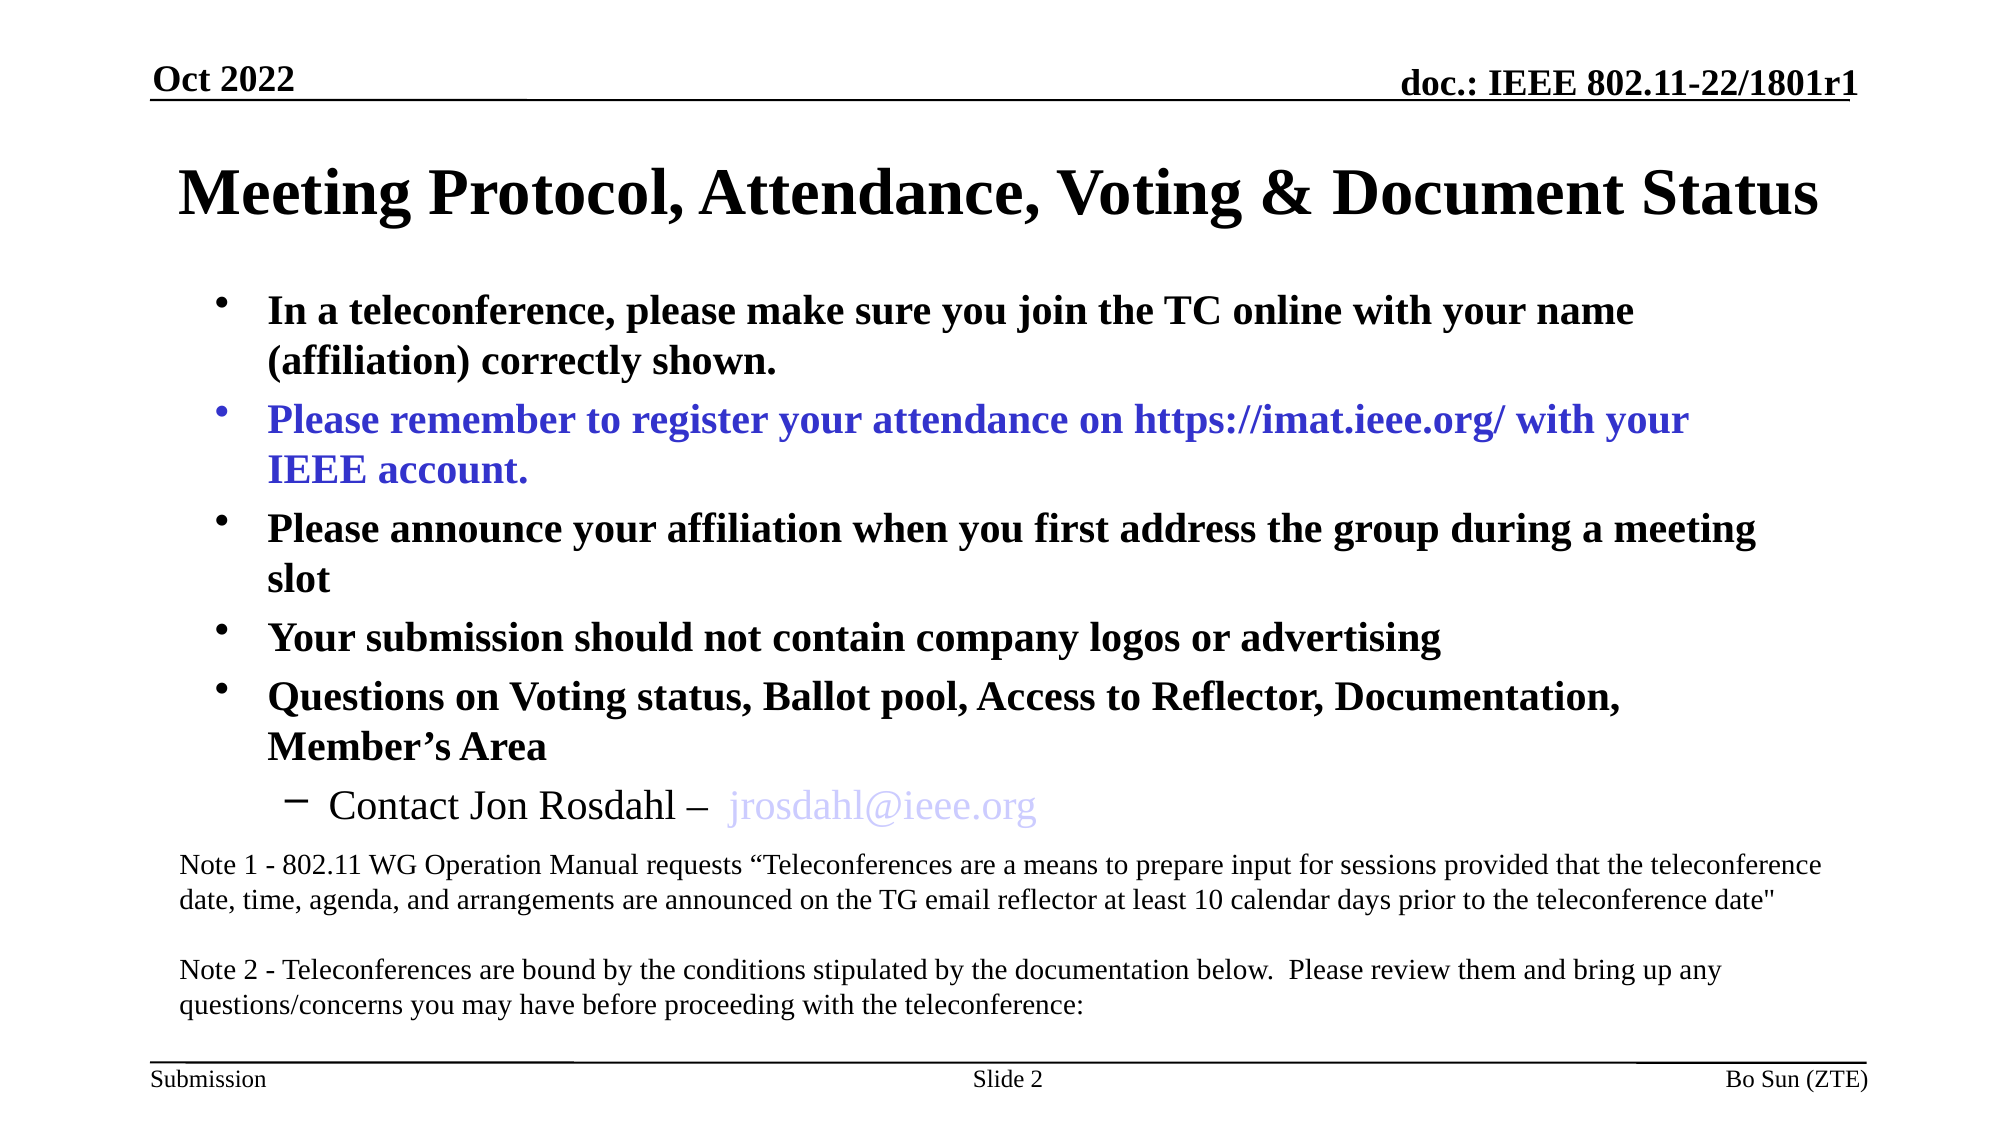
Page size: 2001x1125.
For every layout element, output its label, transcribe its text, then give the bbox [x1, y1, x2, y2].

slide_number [152, 54, 563, 100]
text_box Note 1 - 802.11 WG Operation Manual requests “Teleconferences are a means to prepare input for sessions provided that the teleconference date, time, agenda, and arrangements are announced on the TG email reflector at least 10 calendar days prior to the teleconference date" Note 2 - Teleconferences are bound by the conditions stipulated by the documentation below. Please review them and bring up any questions/concerns you may have before proceeding with the teleconference: [164, 837, 1852, 1028]
footer Bo Sun (ZTE) [1171, 1061, 1869, 1093]
slide_number Slide 2 [949, 1061, 1067, 1123]
text_box In a teleconference, please make sure you join the TC online with your name (affiliation) correctly shown. Please remember to register your attendance on https://imat.ieee.org/ with your IEEE account. Please announce your affiliation when you first address the group during a meeting slot Your submission should not contain company logos or advertising Questions on Voting status, Ballot pool, Access to Reflector, Documentation, Member’s Area Contact Jon Rosdahl – jrosdahl@ieee.org [200, 274, 1813, 837]
title Meeting Protocol, Attendance, Voting & Document Status [149, 99, 1850, 276]
